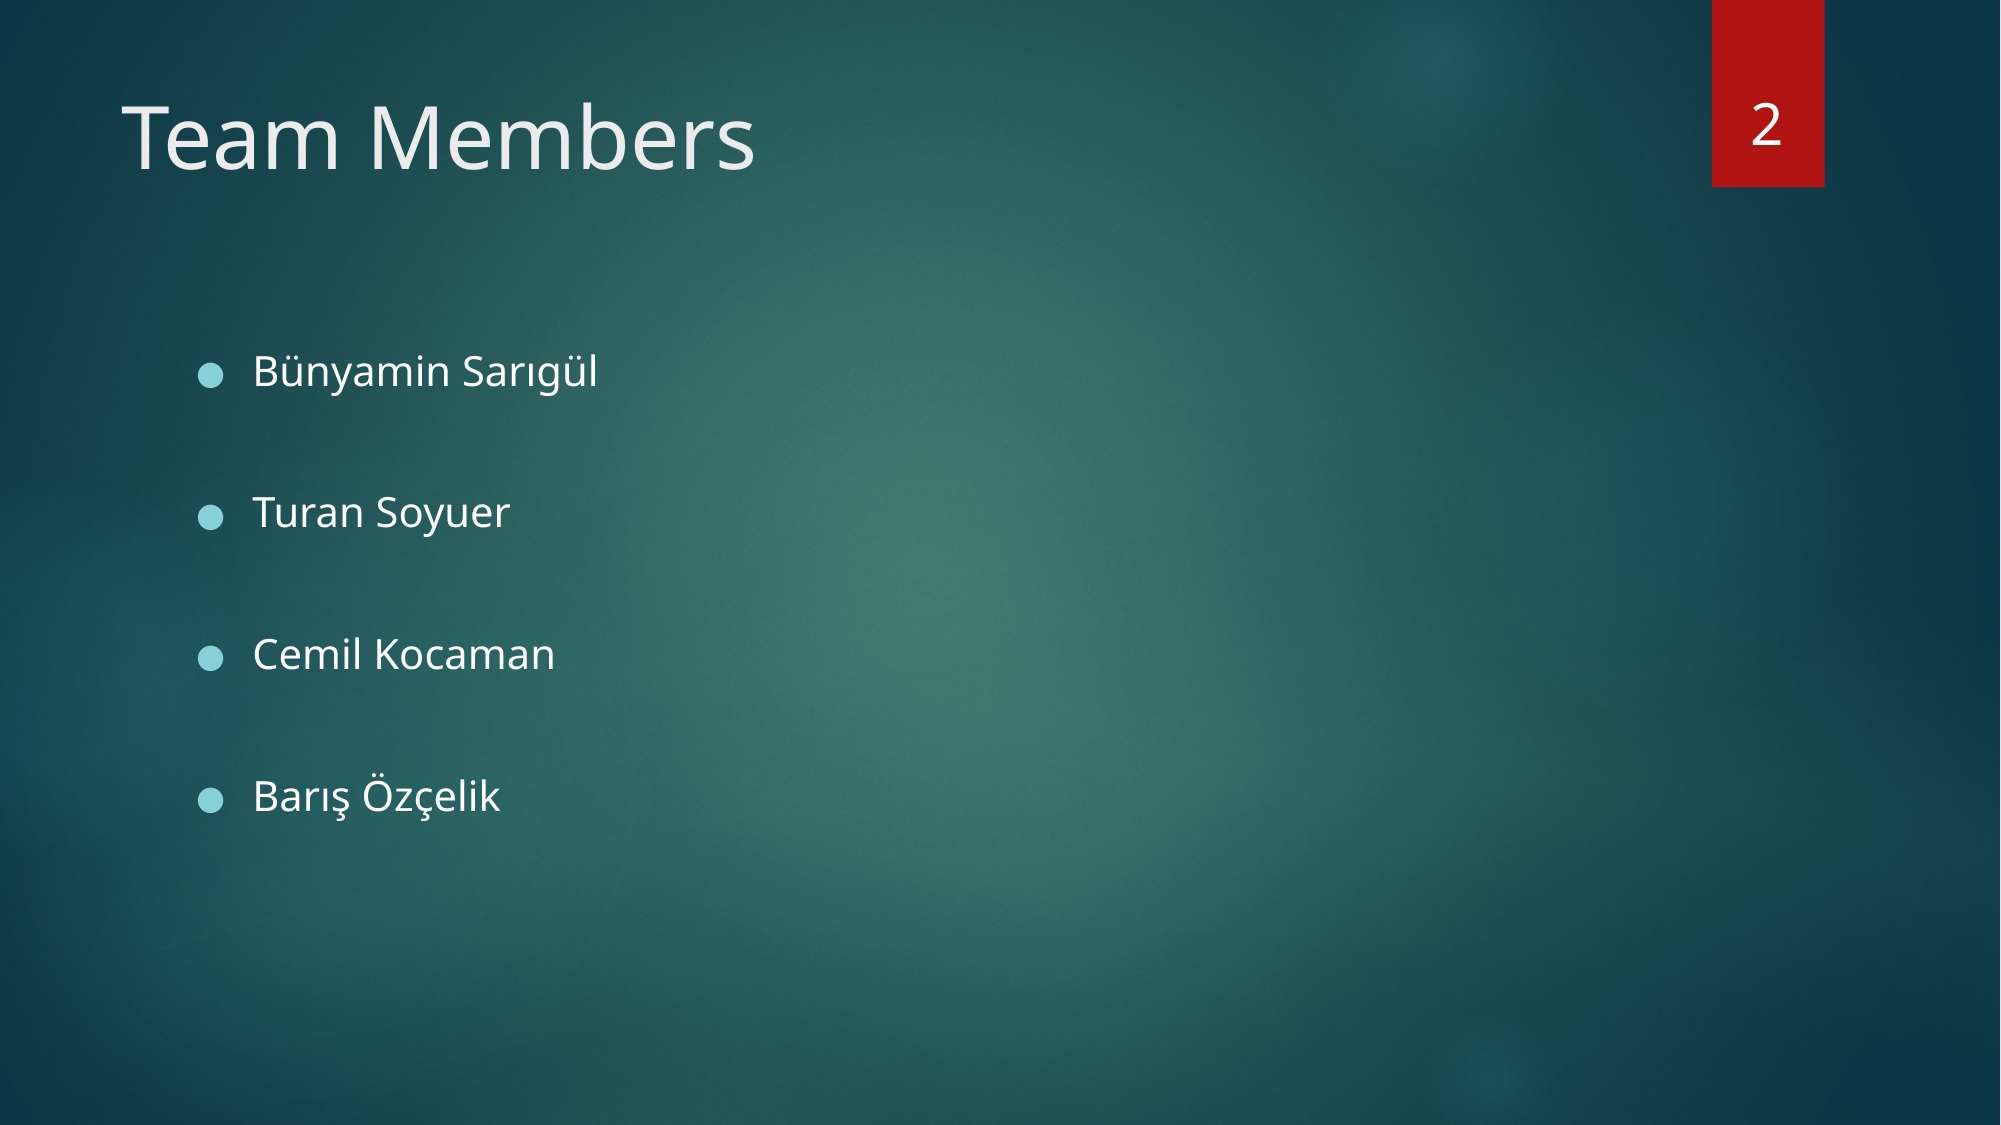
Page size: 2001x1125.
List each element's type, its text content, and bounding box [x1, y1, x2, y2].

title Team Members [106, 74, 1649, 304]
picture [0, 0, 2001, 1125]
slide_number ‹#› [1698, 48, 1836, 175]
list Bünyamin Sarıgül Turan Soyuer Cemil Kocaman Barış Özçelik [181, 336, 1649, 1025]
